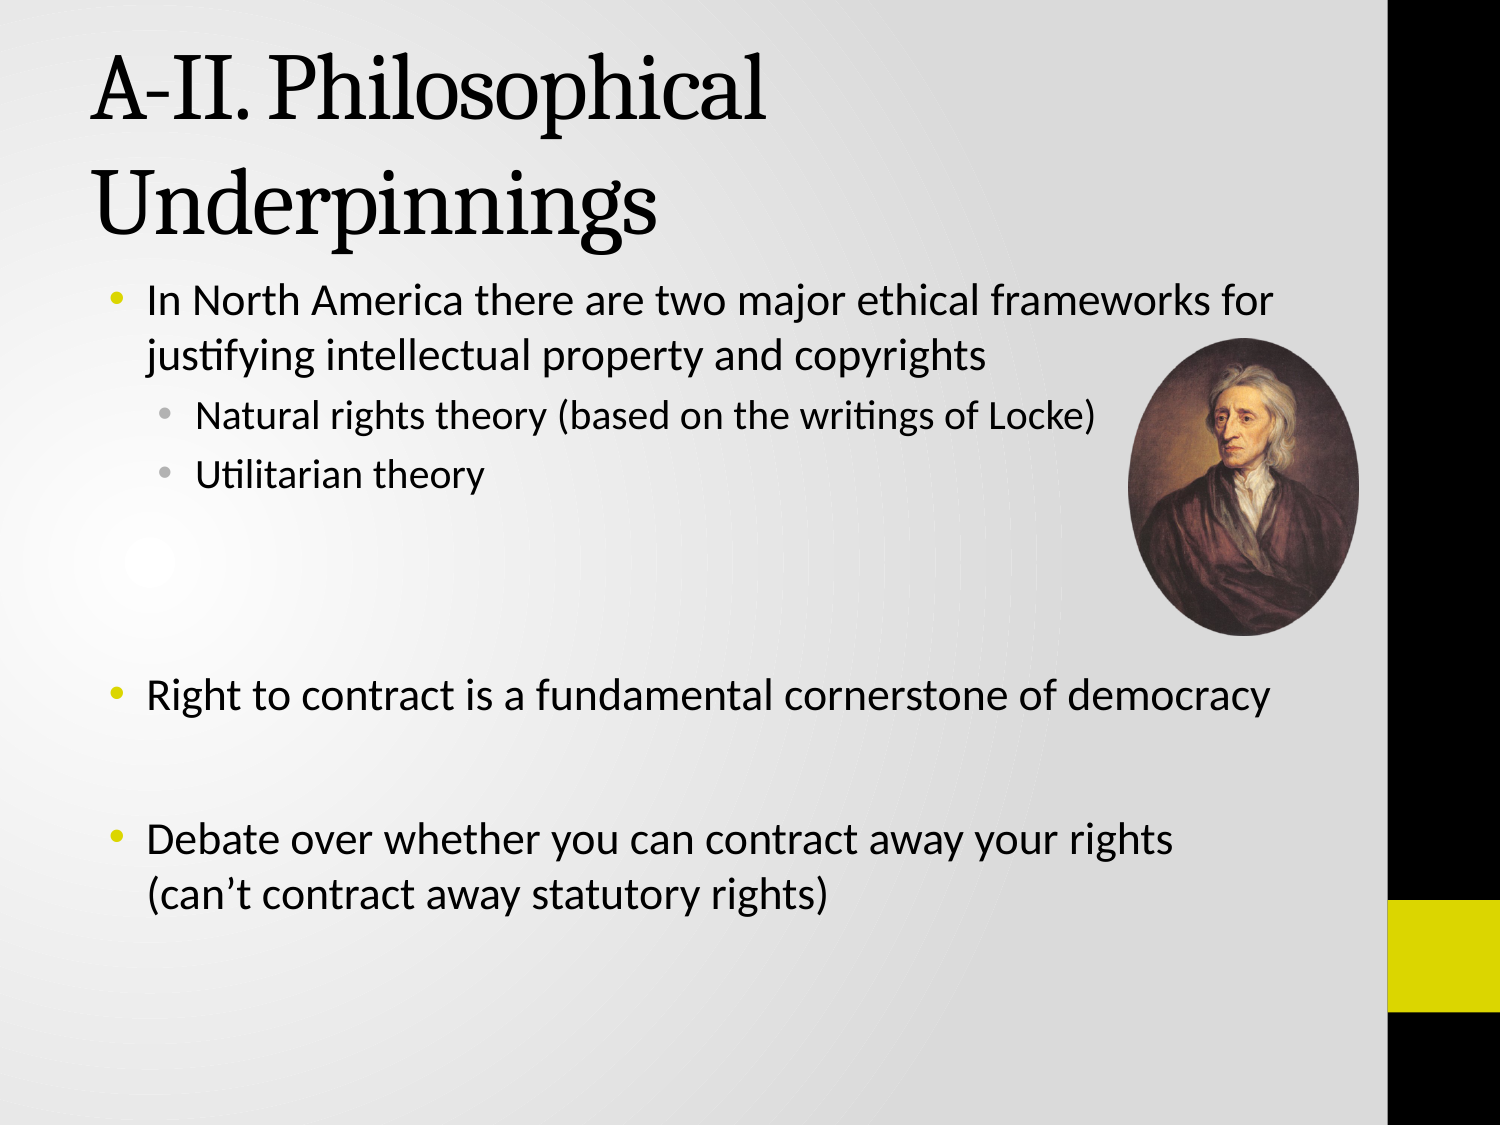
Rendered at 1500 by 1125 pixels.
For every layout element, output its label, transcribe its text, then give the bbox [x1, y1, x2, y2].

list In North America there are two major ethical frameworks for justifying intellectual property and copyrights Natural rights theory (based on the writings of Locke) Utilitarian theory Right to contract is a fundamental cornerstone of democracy Debate over whether you can contract away your rights (can’t contract away statutory rights) [75, 262, 1294, 1050]
picture [1127, 337, 1360, 637]
title A-II. Philosophical Underpinnings [75, 45, 1325, 233]
